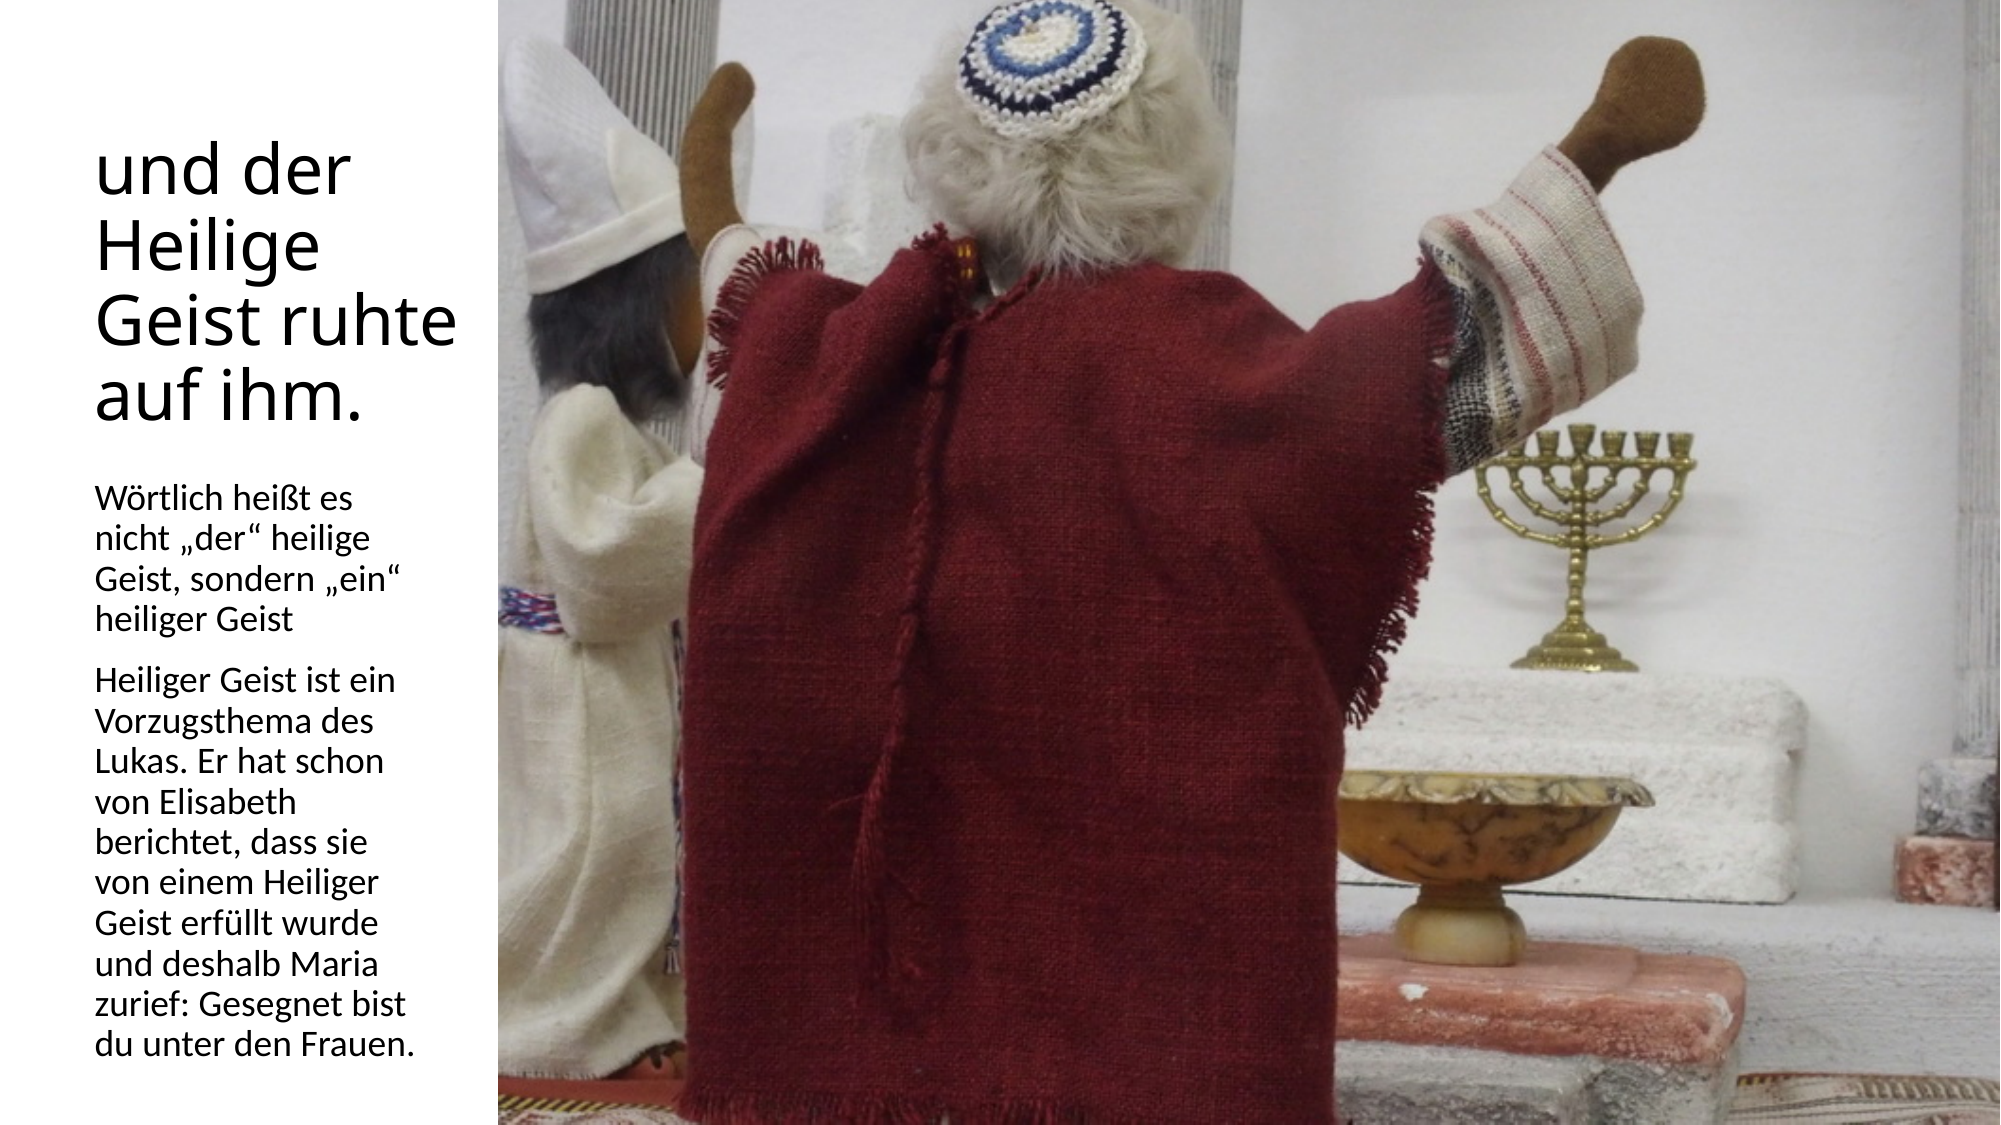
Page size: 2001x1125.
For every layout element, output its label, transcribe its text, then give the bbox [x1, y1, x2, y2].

title und der Heilige Geist ruhte auf ihm. [79, 76, 486, 444]
list Wörtlich heißt es nicht „der“ heilige Geist, sondern „ein“ heiliger Geist Heiliger Geist ist ein Vorzugsthema des Lukas. Er hat schon von Elisabeth berichtet, dass sie von einem Heiliger Geist erfüllt wurde und deshalb Maria zurief: Gesegnet bist du unter den Frauen. [79, 470, 433, 1075]
picture [498, 0, 2000, 1125]
